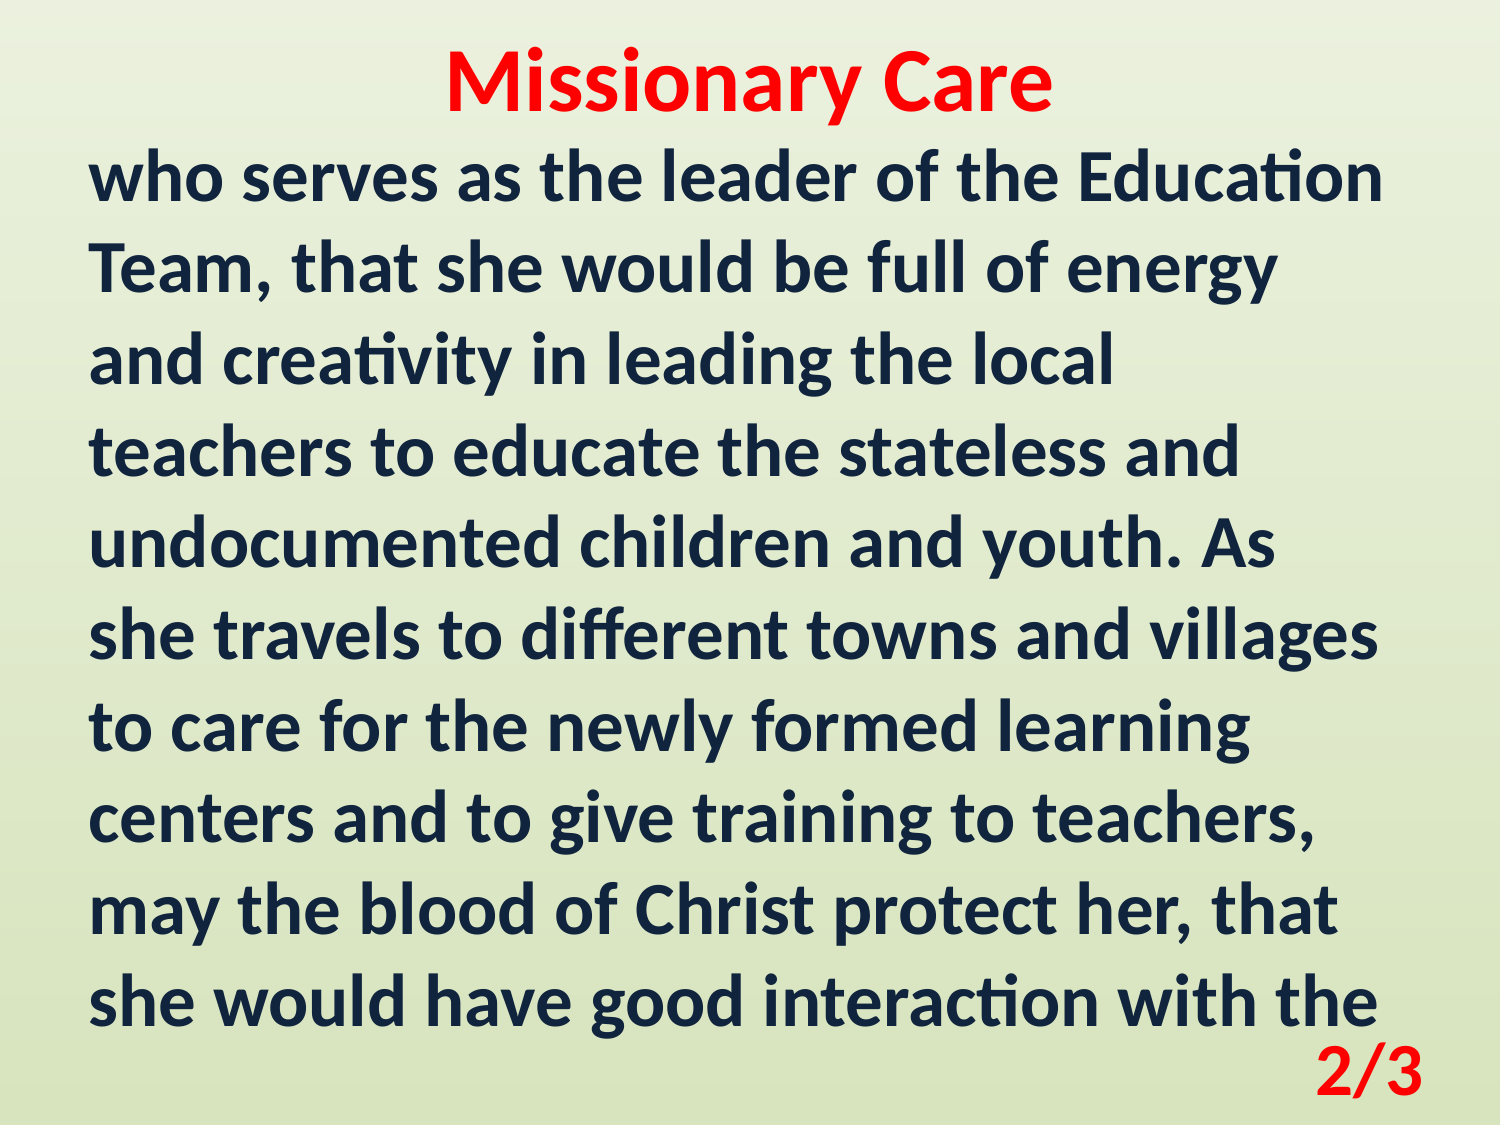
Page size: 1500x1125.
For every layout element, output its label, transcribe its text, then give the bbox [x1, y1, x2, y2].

list who serves as the leader of the Education Team, that she would be full of energy and creativity in leading the local teachers to educate the stateless and undocumented children and youth. As she travels to different towns and villages to care for the newly formed learning centers and to give training to teachers, may the blood of Christ protect her, that she would have good interaction with the [73, 117, 1407, 1044]
text_box Missionary Care [0, 34, 1500, 116]
text_box 2/3 [1300, 1012, 1474, 1118]
